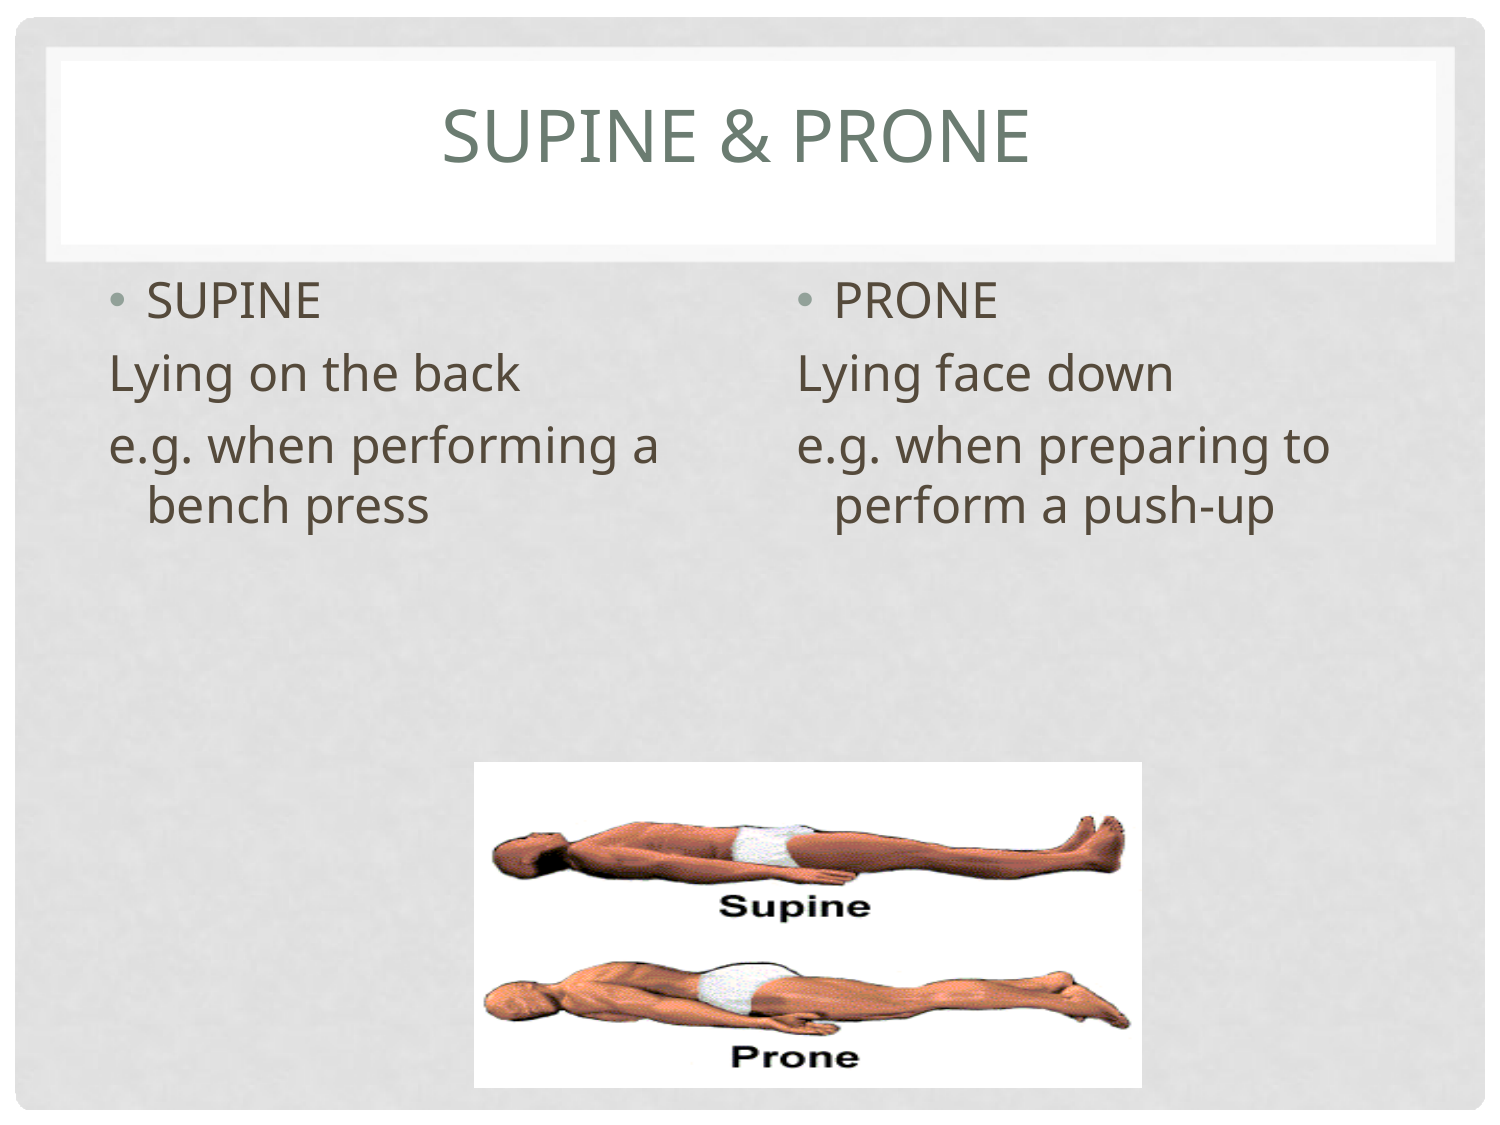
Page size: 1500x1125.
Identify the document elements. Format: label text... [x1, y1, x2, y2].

text_box PRONE Lying face down e.g. when preparing to perform a push-up [794, 254, 1358, 533]
picture [15, 16, 1485, 1110]
text_box SUPINE Lying on the back e.g. when performing a bench press [106, 254, 682, 533]
title SUPINE & PRONE [90, 19, 1410, 278]
